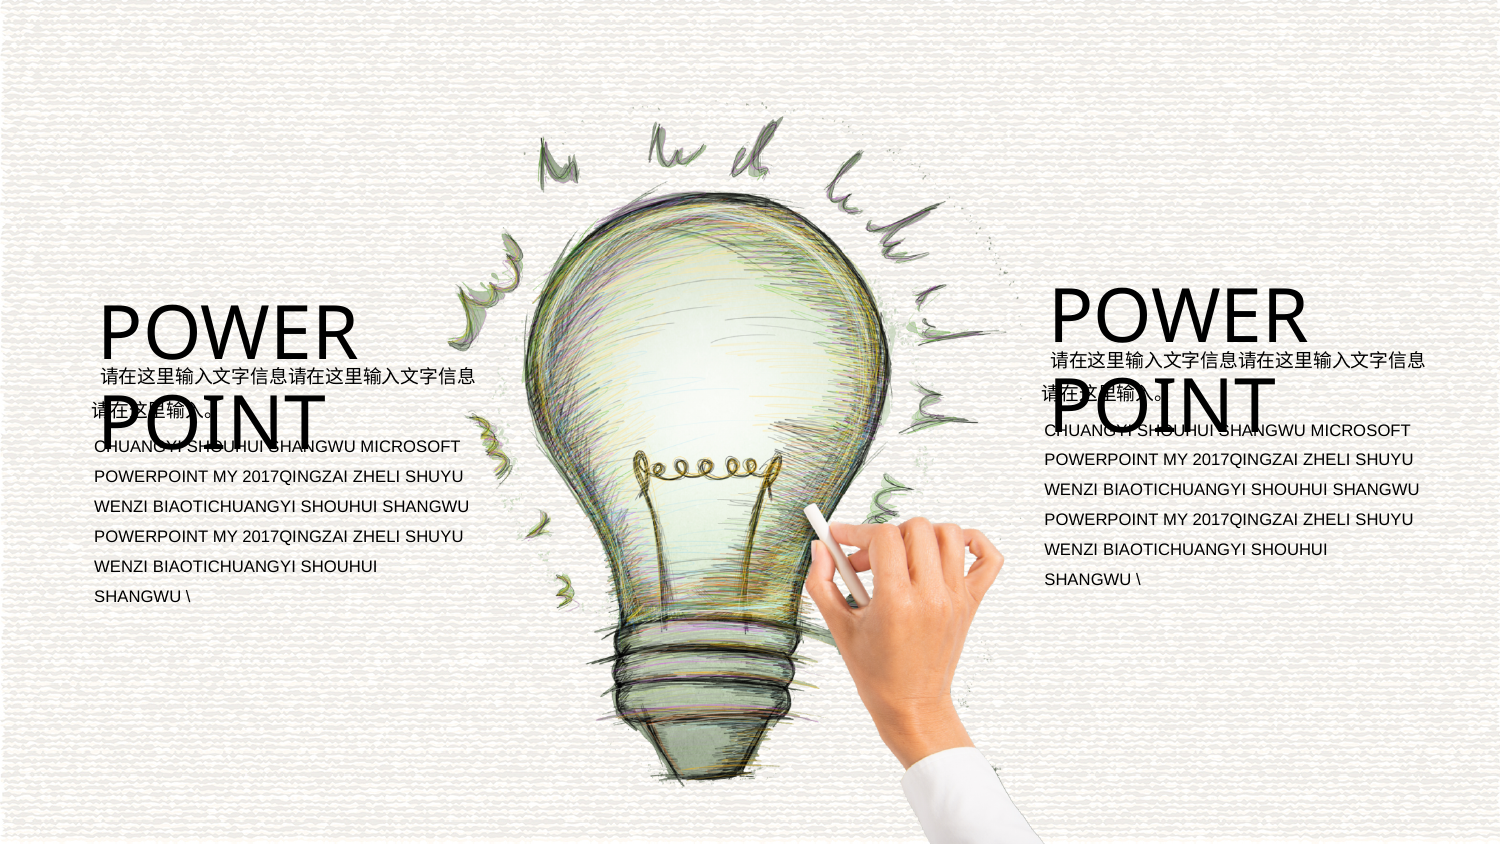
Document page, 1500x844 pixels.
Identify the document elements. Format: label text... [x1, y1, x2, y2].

text_box POWERPOINT [83, 276, 302, 418]
text_box CHUANGYI SHOUHUI SHANGWU MICROSOFT POWERPOINT MY 2017QINGZAI ZHELI SHUYU WENZI BIAOTICHUANGYI SHOUHUI SHANGWU POWERPOINT MY 2017QINGZAI ZHELI SHUYU WENZI BIAOTICHUANGYI SHOUHUI SHANGWU \ [1176, 401, 1444, 597]
picture [0, 0, 1500, 844]
text_box POWERPOINT [1176, 259, 1326, 401]
text_box 请在这里输入文字信息请在这里输入文字信息请在这里输入。 [76, 346, 83, 429]
text_box CHUANGYI SHOUHUI SHANGWU MICROSOFT POWERPOINT MY 2017QINGZAI ZHELI SHUYU WENZI BIAOTICHUANGYI SHOUHUI SHANGWU POWERPOINT MY 2017QINGZAI ZHELI SHUYU WENZI BIAOTICHUANGYI SHOUHUI SHANGWU \ [79, 418, 302, 614]
text_box 请在这里输入文字信息请在这里输入文字信息请在这里输入。 [1326, 329, 1444, 401]
